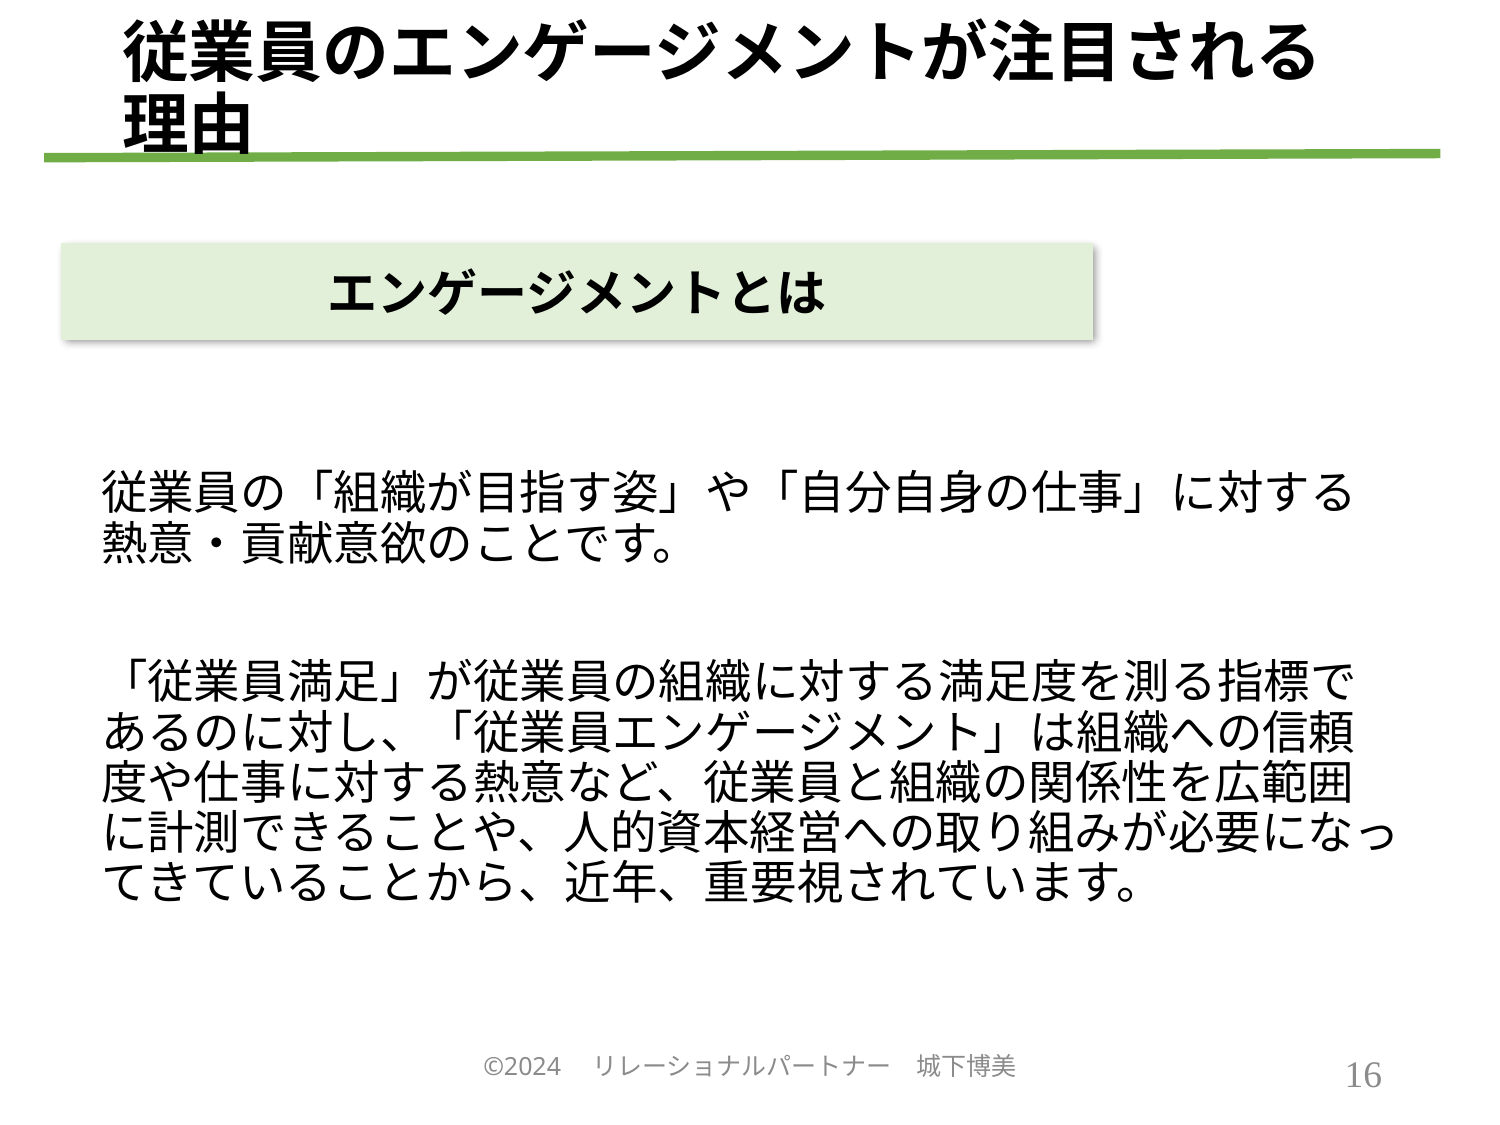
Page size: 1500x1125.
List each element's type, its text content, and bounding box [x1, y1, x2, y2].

text_box 従業員の「組織が目指す姿」や「自分自身の仕事」に対する熱意・貢献意欲のことです。 「従業員満足」が従業員の組織に対する満足度を測る指標であるのに対し、「従業員エンゲージメント」は組織への信頼度や仕事に対する熱意など、従業員と組織の関係性を広範囲に計測できることや、人的資本経営への取り組みが必要になってきていることから、近年、重要視されています。 [86, 462, 1414, 925]
slide_number 16 [1059, 1042, 1397, 1103]
title 従業員のエンゲージメントが注目される理由 [107, 14, 1390, 168]
text_box エンゲージメントとは [60, 242, 1094, 341]
subtitle [61, 200, 1436, 1010]
footer ©2024 リレーショナルパートナー 城下博美 [463, 1034, 1037, 1097]
